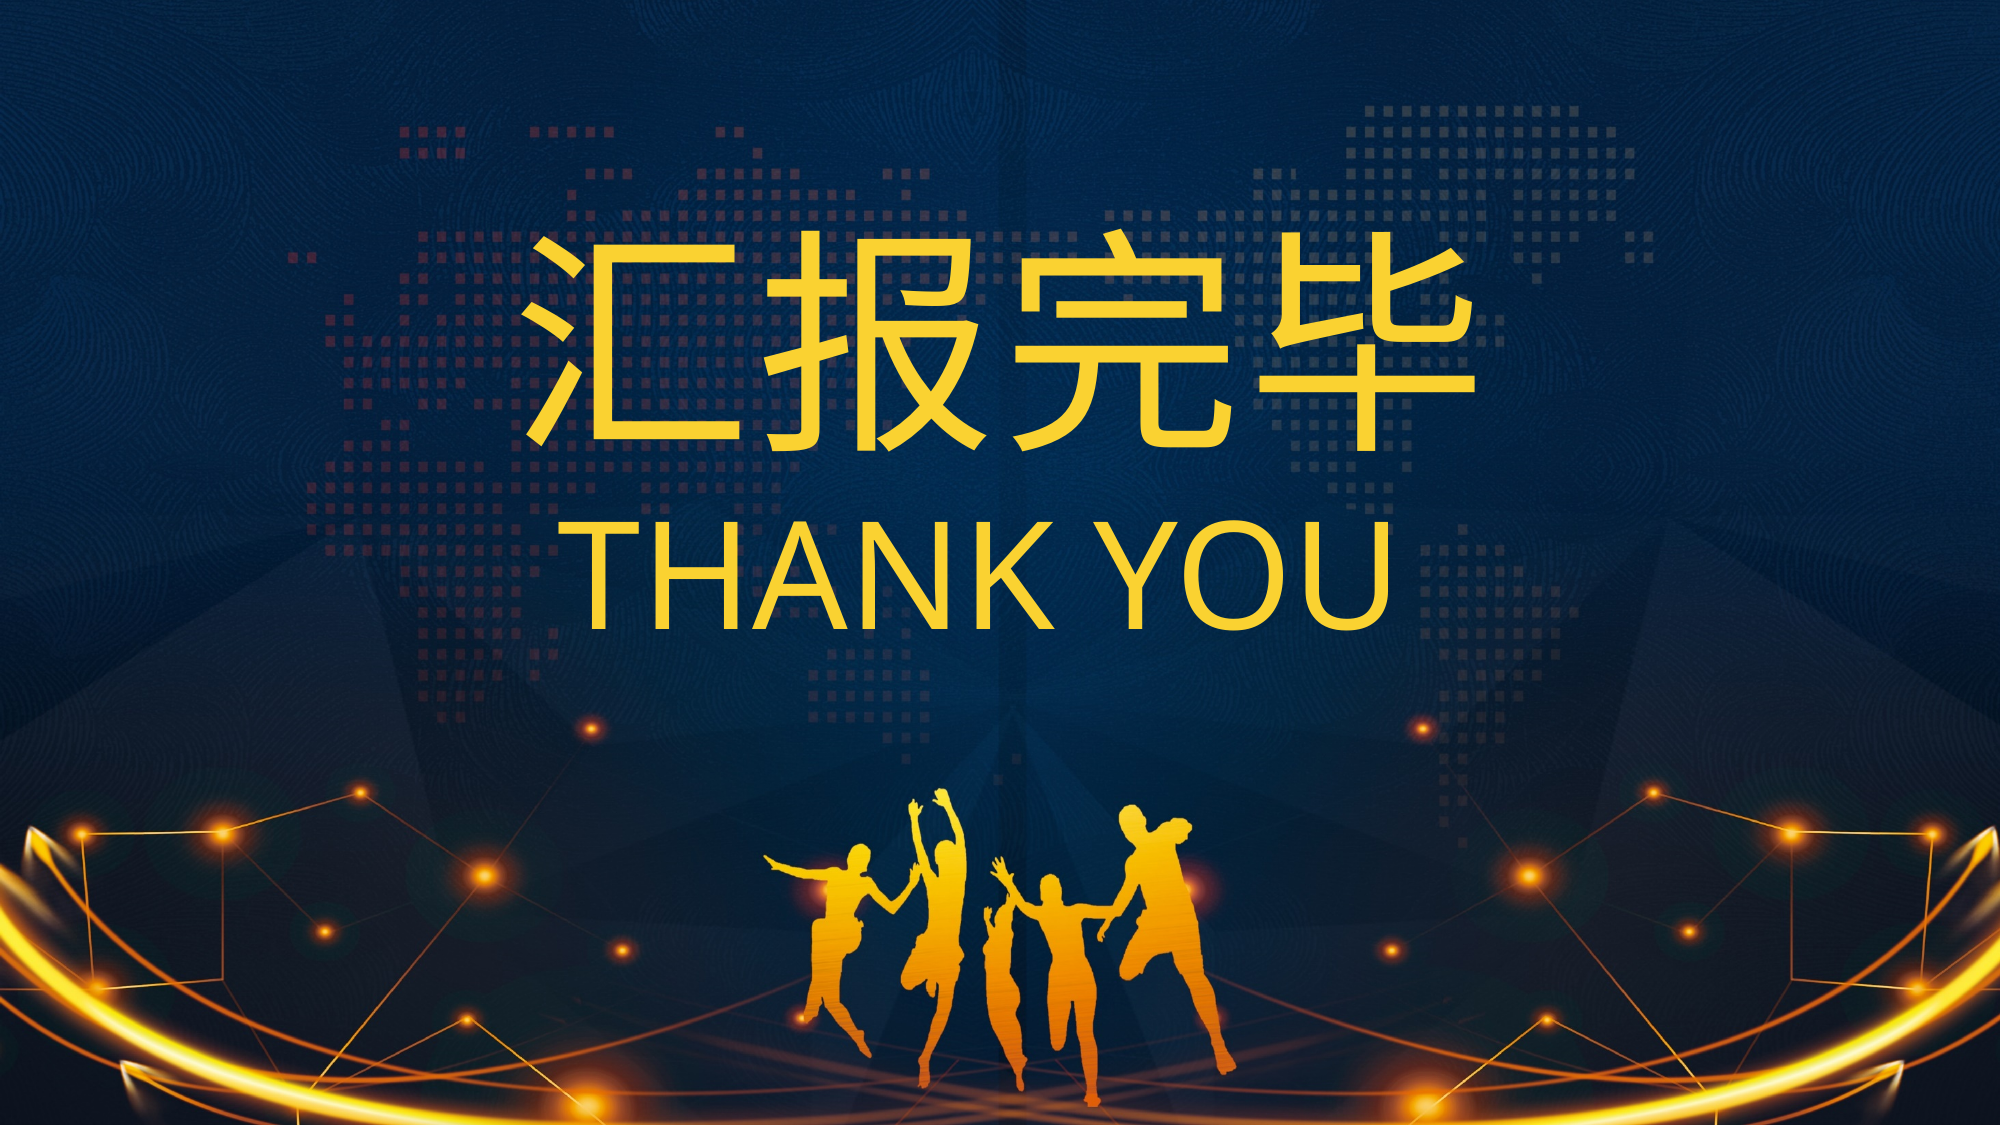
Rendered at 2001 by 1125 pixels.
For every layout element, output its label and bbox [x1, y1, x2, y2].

picture [0, 0, 2000, 1125]
text_box [279, 185, 1720, 669]
